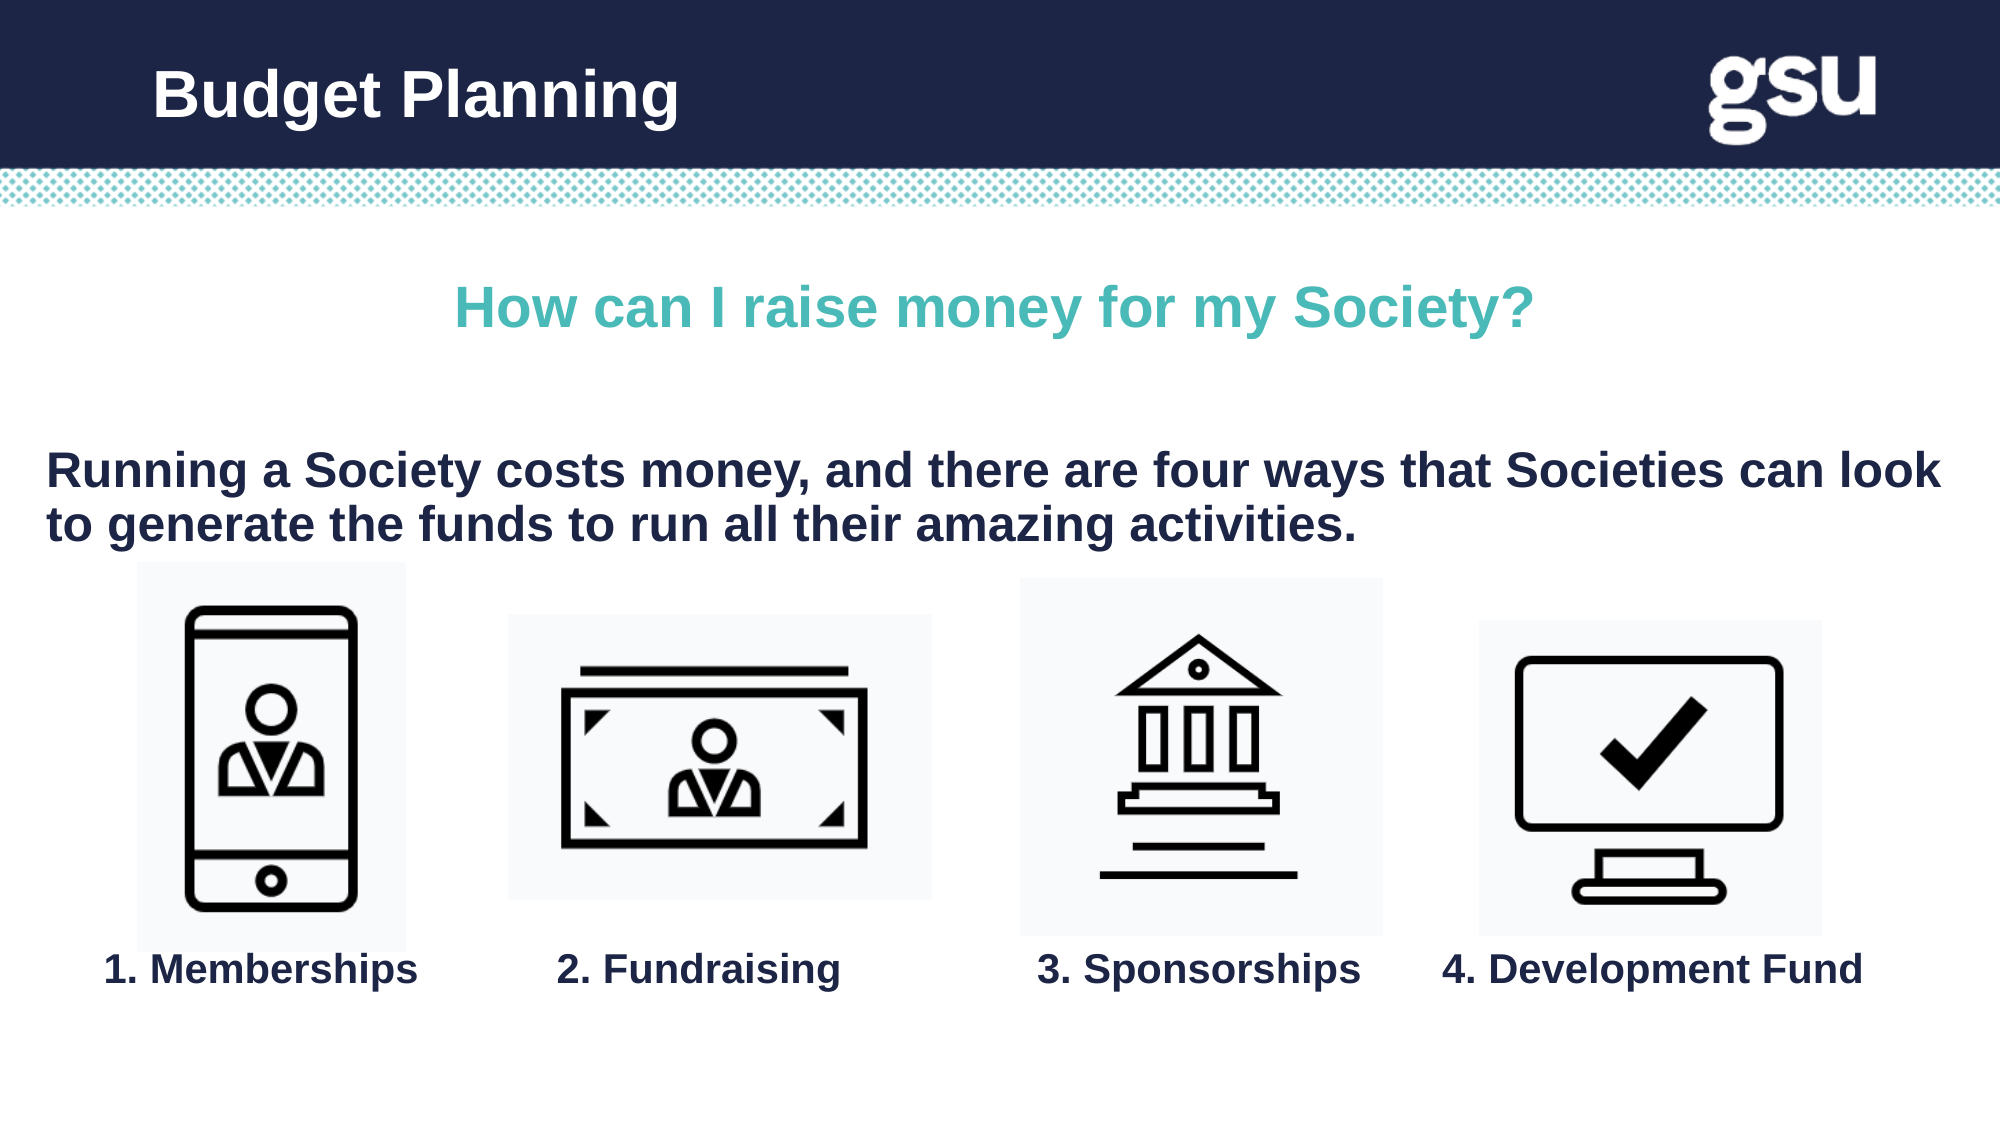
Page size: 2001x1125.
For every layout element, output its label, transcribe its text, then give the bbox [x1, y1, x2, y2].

text_box Budget Planning [137, 52, 1863, 269]
picture [0, 0, 2000, 1125]
text_box How can I raise money for my Society? Running a Society costs money, and there are four ways that Societies can look to generate the funds to run all their amazing activities. 1. Memberships 2. Fundraising 3. Sponsorships 4. Development Fund [31, 269, 1961, 1073]
